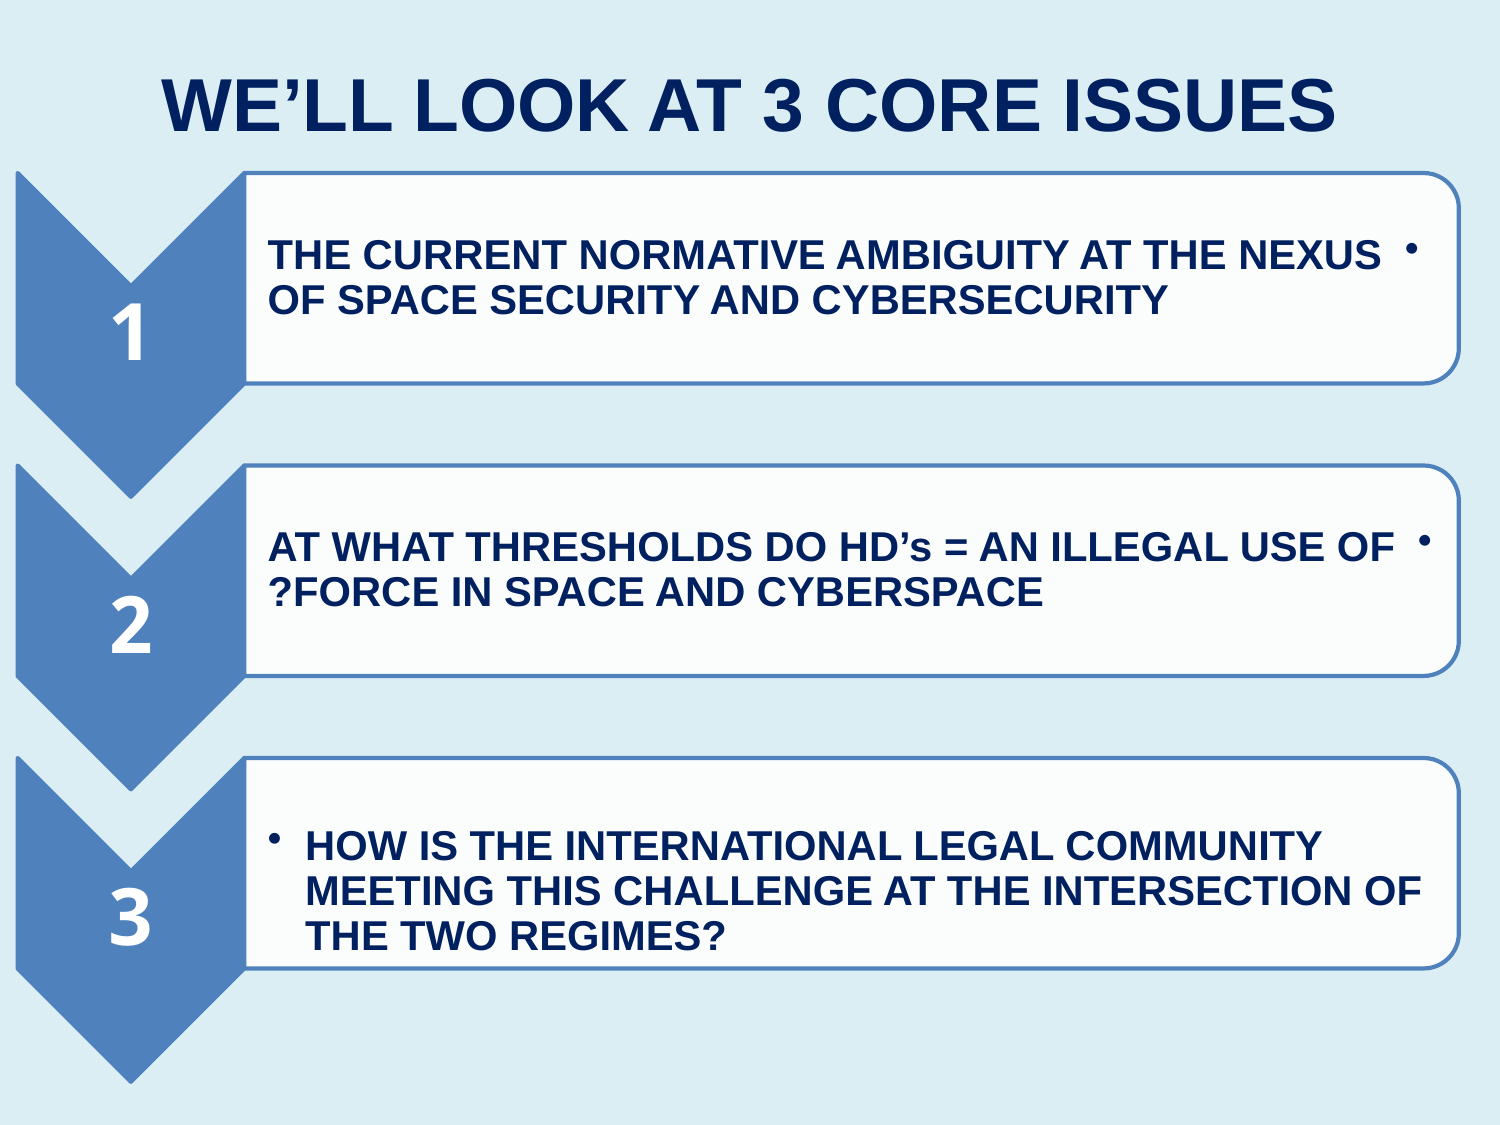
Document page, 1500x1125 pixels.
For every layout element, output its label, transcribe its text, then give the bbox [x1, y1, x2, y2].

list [17, 172, 1460, 1083]
title WE’LL LOOK AT 3 CORE ISSUES [75, 7, 1425, 171]
